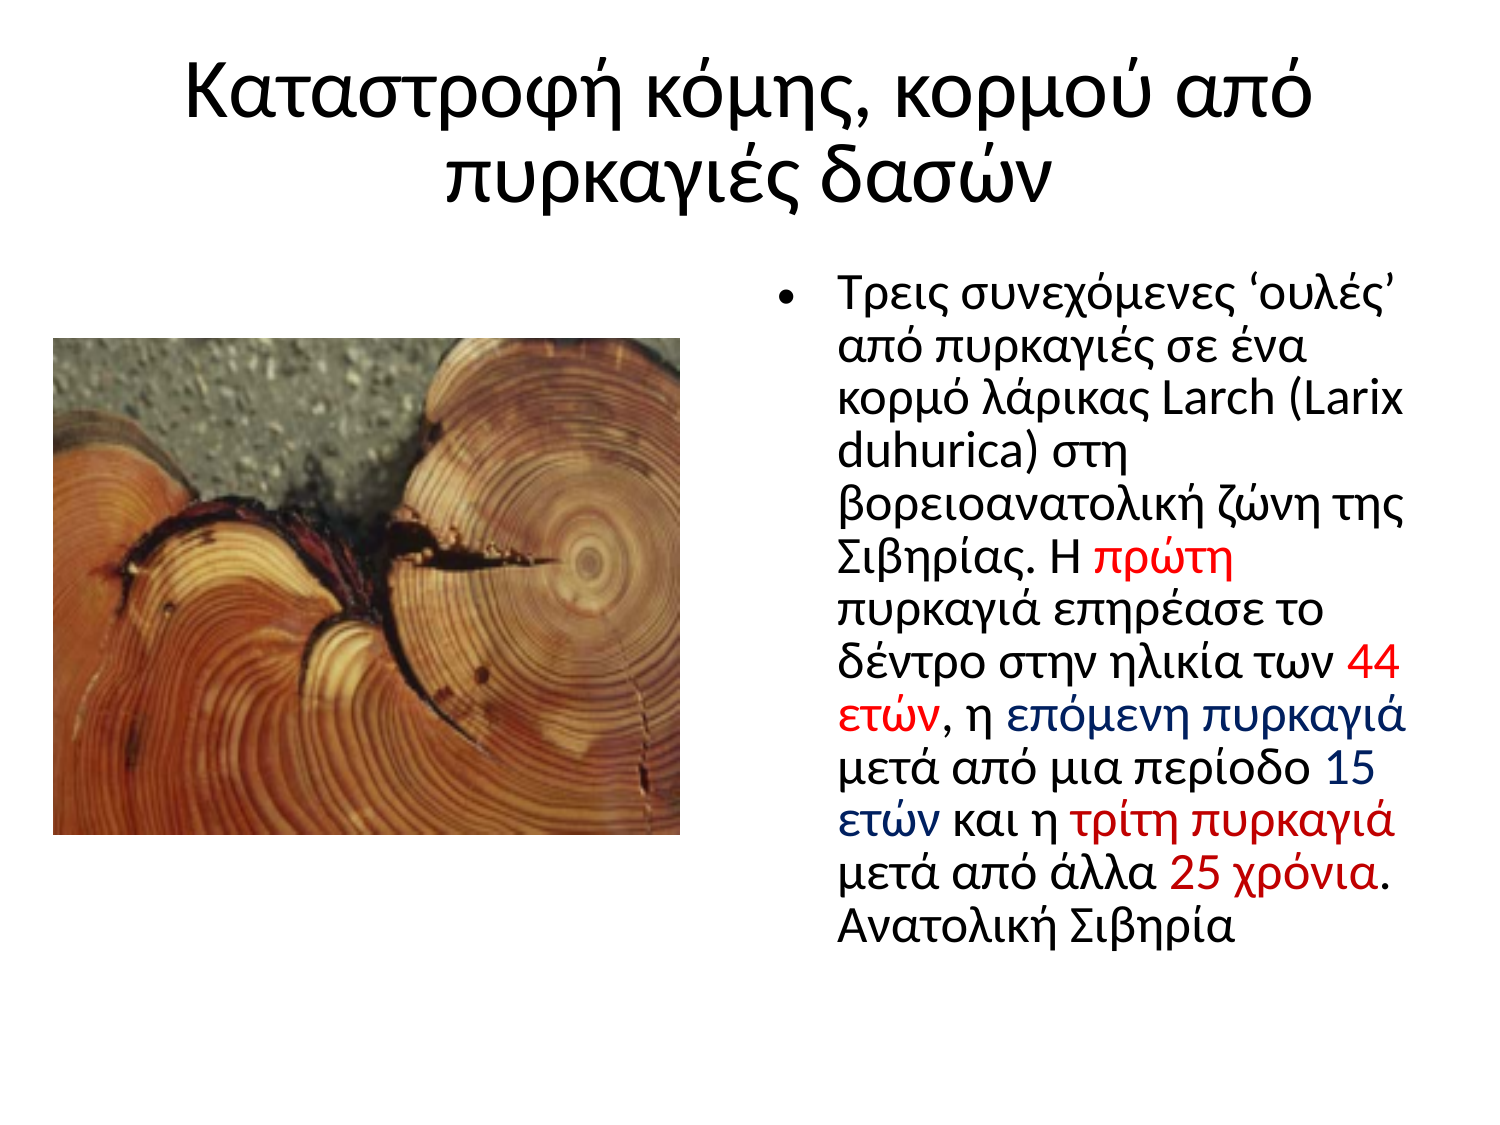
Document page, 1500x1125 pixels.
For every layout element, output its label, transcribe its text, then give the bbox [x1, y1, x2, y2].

title Καταστροφή κόμης, κορμού από πυρκαγιές δασών [75, 45, 1425, 233]
list Τρεις συνεχόμενες ‘ουλές’ από πυρκαγιές σε ένα κορμό λάρικας Larch (Larix duhurica) στη βορειοανατολική ζώνη της Σιβηρίας. Η πρώτη πυρκαγιά επηρέασε το δέντρο στην ηλικία των 44 ετών, η επόμενη πυρκαγιά μετά από μια περίοδο 15 ετών και η τρίτη πυρκαγιά μετά από άλλα 25 χρόνια. Ανατολική Σιβηρία [762, 262, 1425, 1005]
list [52, 337, 680, 835]
